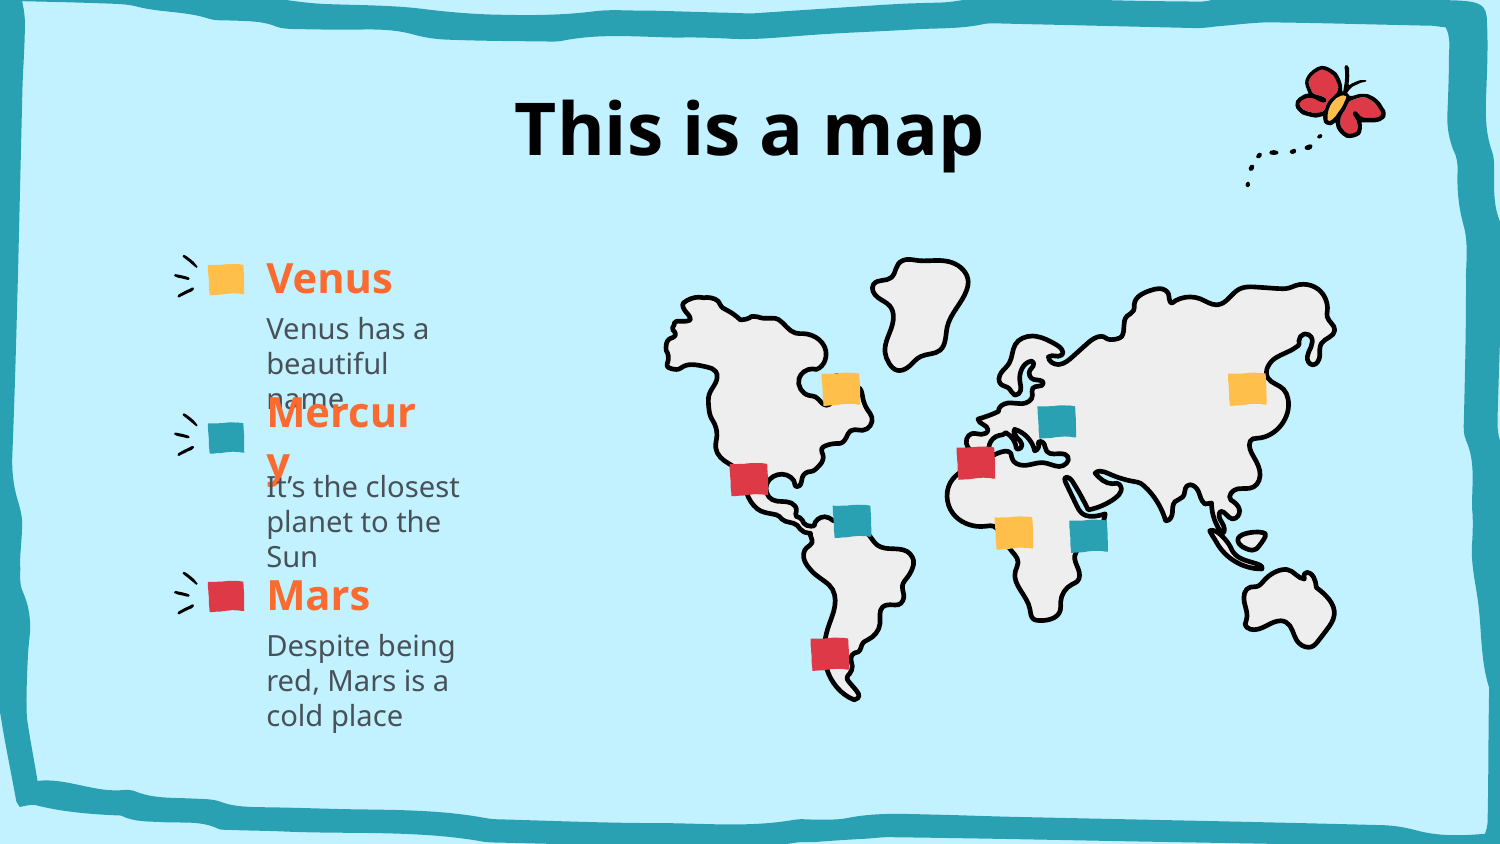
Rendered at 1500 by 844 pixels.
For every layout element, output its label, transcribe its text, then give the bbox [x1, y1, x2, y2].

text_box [158, 410, 245, 461]
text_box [665, 259, 1336, 701]
text_box It’s the closest planet to the Sun [251, 453, 490, 551]
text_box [158, 569, 245, 619]
text_box Venus [251, 252, 442, 295]
text_box Venus has a beautiful name [251, 295, 490, 393]
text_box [158, 252, 245, 302]
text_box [1245, 64, 1386, 188]
text_box Mars [251, 569, 442, 612]
title This is a map [164, 79, 1240, 174]
text_box Despite being red, Mars is a cold place [251, 612, 490, 710]
text_box Mercury [251, 410, 442, 453]
